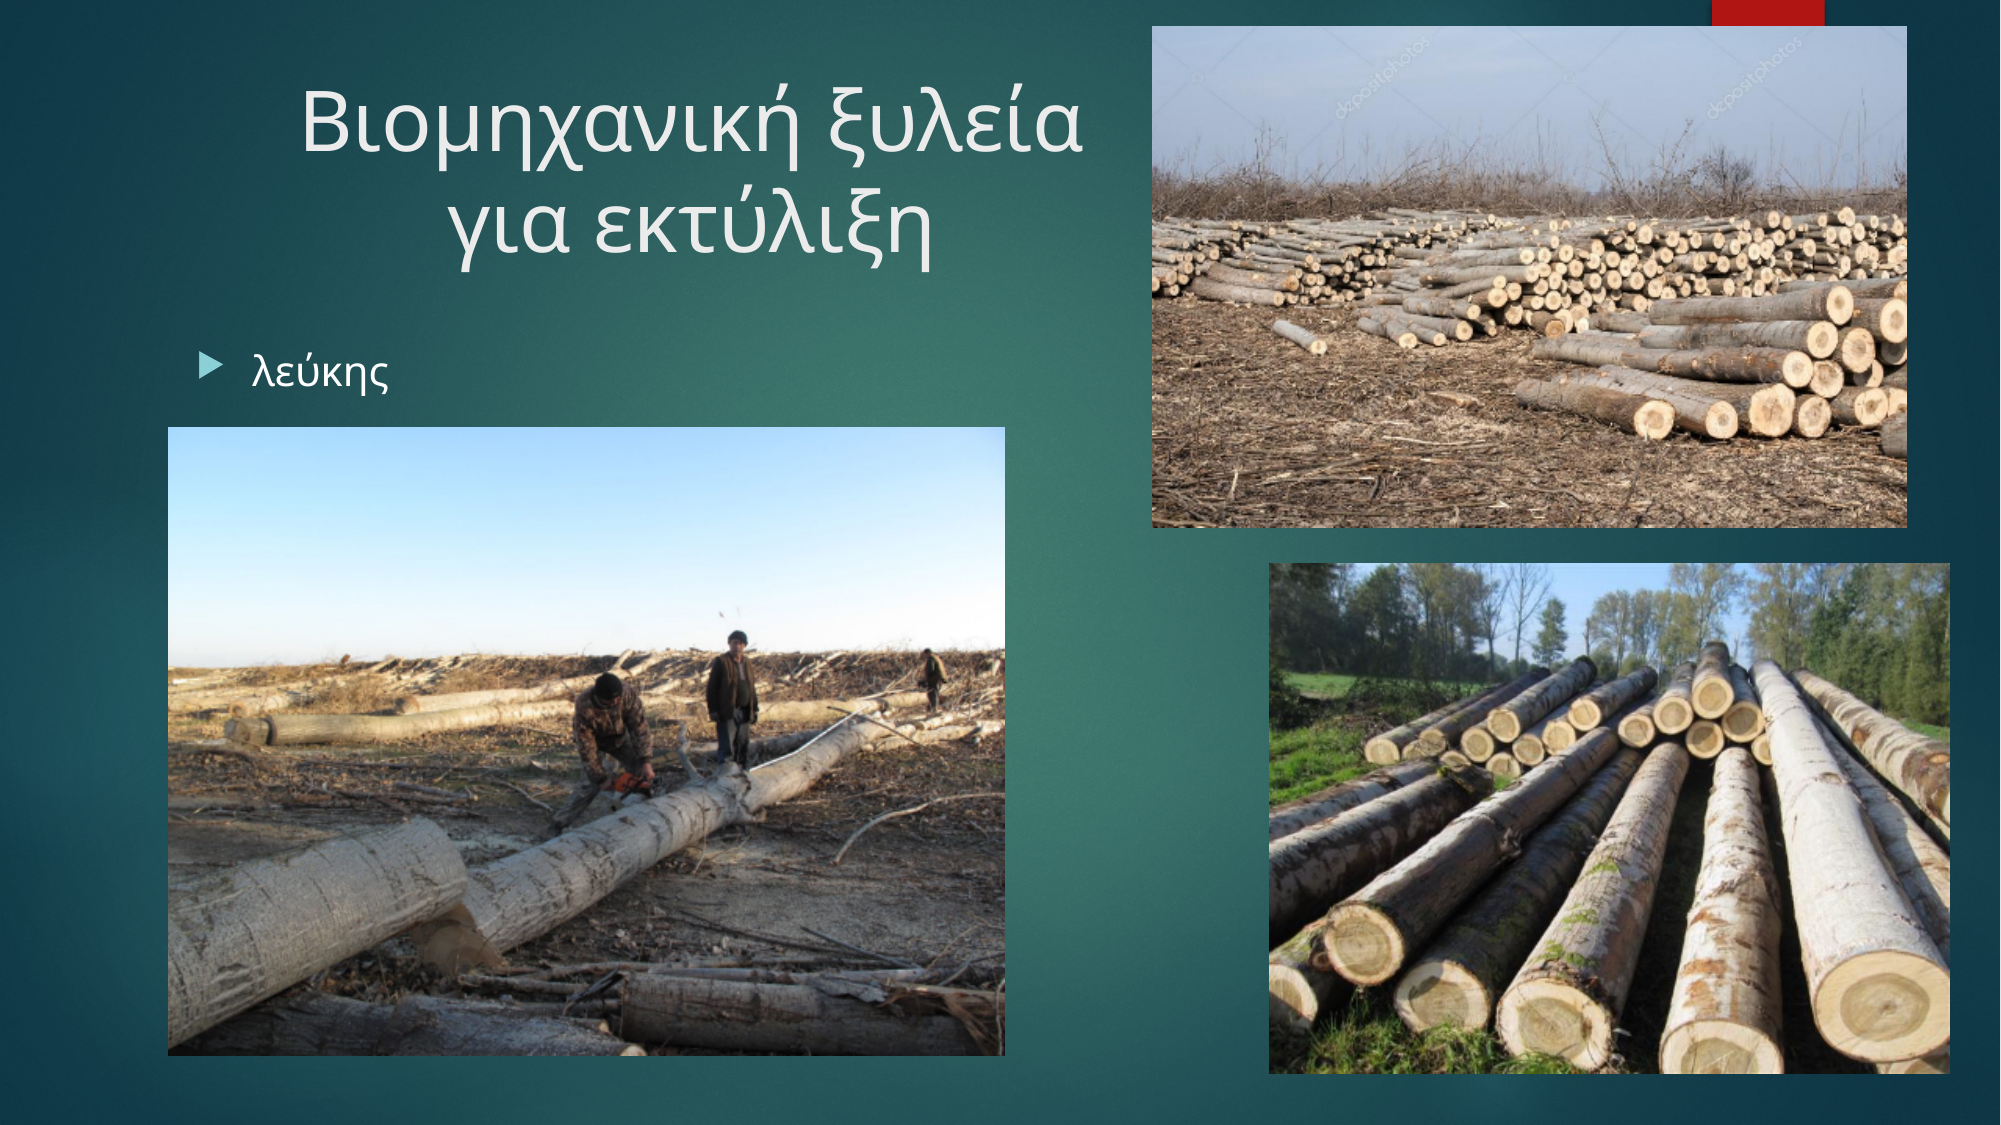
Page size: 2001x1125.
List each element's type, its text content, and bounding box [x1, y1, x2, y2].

picture [1151, 0, 1907, 528]
picture [0, 427, 1005, 1125]
picture [1269, 562, 1951, 1125]
title Βιομηχανική ξυλεία για εκτύλιξη [259, 59, 1125, 278]
list λεύκης [181, 336, 1649, 1025]
